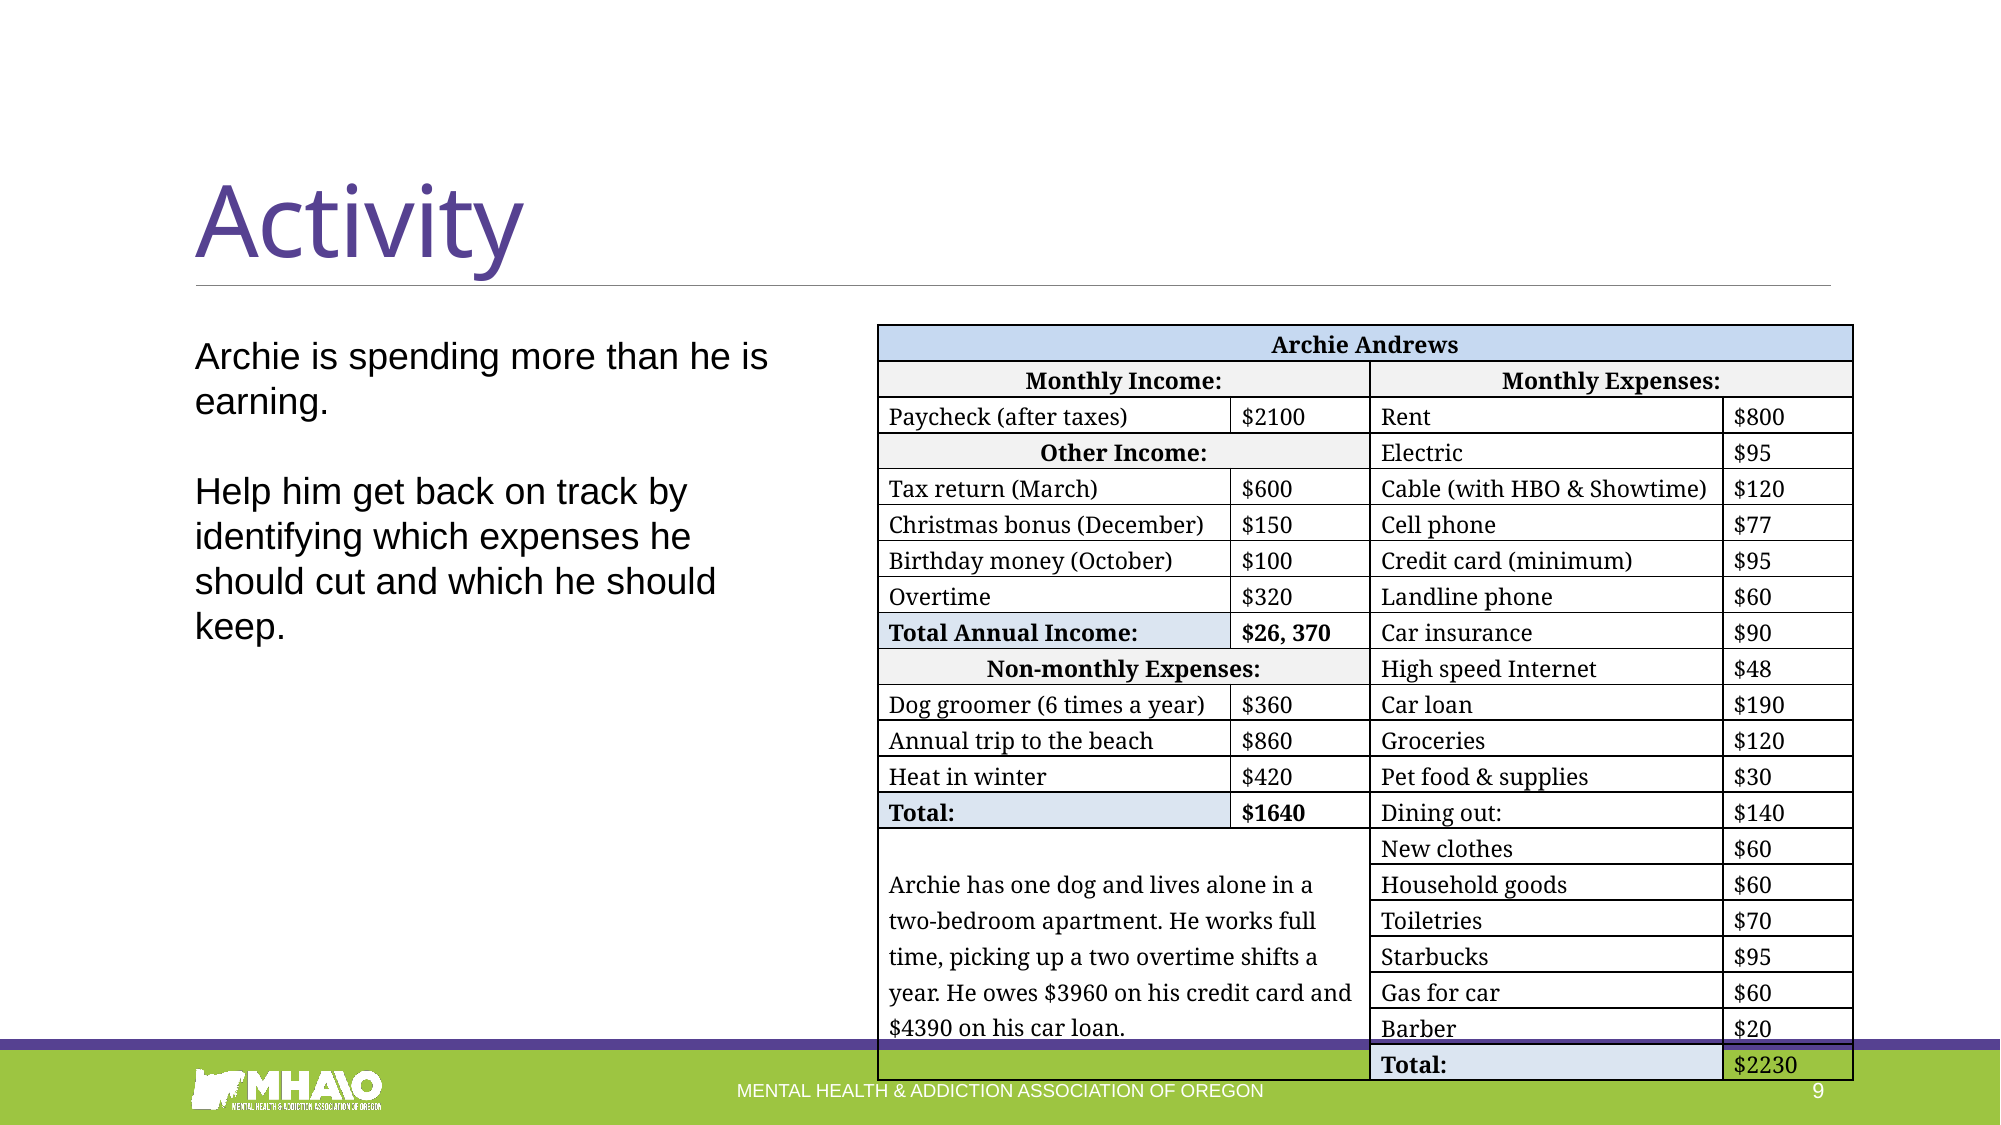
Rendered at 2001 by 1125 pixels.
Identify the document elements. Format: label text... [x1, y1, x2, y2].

table_cell Dog groomer (6 times a year) [879, 685, 1230, 719]
table_cell $120 [1724, 721, 1852, 755]
table_cell $60 [1724, 973, 1852, 1007]
table_cell Heat in winter [879, 757, 1230, 791]
table_cell Cable (with HBO & Showtime) [1371, 469, 1722, 504]
table_cell $60 [1724, 829, 1852, 863]
table_cell Birthday money (October) [879, 541, 1230, 576]
table_cell $90 [1724, 613, 1852, 648]
picture [189, 1066, 383, 1112]
table_cell Rent [1371, 398, 1722, 432]
table_cell $150 [1231, 505, 1369, 540]
table_cell Total Annual Income: [879, 613, 1230, 648]
table_cell $48 [1724, 649, 1852, 684]
footer Mental Health & Addiction Association of Oregon [604, 1059, 1396, 1120]
table_cell Credit card (minimum) [1371, 541, 1722, 576]
table_cell Paycheck (after taxes) [879, 398, 1230, 432]
table_cell Cell phone [1371, 505, 1722, 540]
table_cell Starbucks [1371, 937, 1722, 971]
table_cell $95 [1724, 541, 1852, 576]
table_cell $600 [1231, 469, 1369, 504]
table_cell Non-monthly Expenses: [879, 649, 1369, 684]
table_cell $1640 [1231, 793, 1369, 827]
table_cell $77 [1724, 505, 1852, 540]
table_cell Household goods [1371, 865, 1722, 899]
text_box Archie is spending more than he is earning. Help him get back on track by identifying which expenses he should cut and which he should keep. [180, 324, 809, 655]
table_cell Tax return (March) [879, 469, 1230, 504]
table_cell Total: [1371, 1045, 1722, 1079]
table_cell Gas for car [1371, 973, 1722, 1007]
table_cell Car insurance [1371, 613, 1722, 648]
table_cell $70 [1724, 901, 1852, 935]
table_cell $860 [1231, 721, 1369, 755]
table_cell Barber [1371, 1009, 1722, 1043]
table_cell $2100 [1231, 398, 1369, 432]
table_cell Pet food & supplies [1371, 757, 1722, 791]
table_cell $190 [1724, 685, 1852, 719]
table_cell Overtime [879, 577, 1230, 612]
table_cell Dining out: [1371, 793, 1722, 827]
table_cell $120 [1724, 469, 1852, 504]
table_cell $360 [1231, 685, 1369, 719]
table_cell New clothes [1371, 829, 1722, 863]
table_cell Total: [879, 793, 1230, 827]
table_cell High speed Internet [1371, 649, 1722, 684]
table_cell Other Income: [879, 434, 1369, 468]
table_cell Christmas bonus (December) [879, 505, 1230, 540]
table_cell $60 [1724, 865, 1852, 899]
table_cell Groceries [1371, 721, 1722, 755]
table_cell $320 [1231, 577, 1369, 612]
table_cell $420 [1231, 757, 1369, 791]
table_cell Toiletries [1371, 901, 1722, 935]
table_cell $60 [1724, 577, 1852, 612]
table_cell $20 [1724, 1009, 1852, 1043]
slide_number 9 [1624, 1059, 1840, 1120]
table_header Archie Andrews [879, 326, 1852, 360]
table_cell $95 [1724, 434, 1852, 468]
table_cell $26, 370 [1231, 613, 1369, 648]
table_cell $30 [1724, 757, 1852, 791]
table_cell Electric [1371, 434, 1722, 468]
table_cell Annual trip to the beach [879, 721, 1230, 755]
table_cell $800 [1724, 398, 1852, 432]
table_cell Monthly Income: [879, 362, 1369, 396]
table_cell Landline phone [1371, 577, 1722, 612]
title Activity [180, 47, 1830, 285]
table_cell Car loan [1371, 685, 1722, 719]
table_cell $100 [1231, 541, 1369, 576]
table_cell Monthly Expenses: [1371, 362, 1852, 396]
table_cell Archie has one dog and lives alone in a two-bedroom apartment. He works full time, picking up a two overtime shifts a year. He owes $3960 on his credit card and $4390 on his car loan. [879, 829, 1369, 1059]
table_cell $140 [1724, 793, 1852, 827]
table_cell $95 [1724, 937, 1852, 971]
table_cell $2230 [1724, 1045, 1852, 1079]
